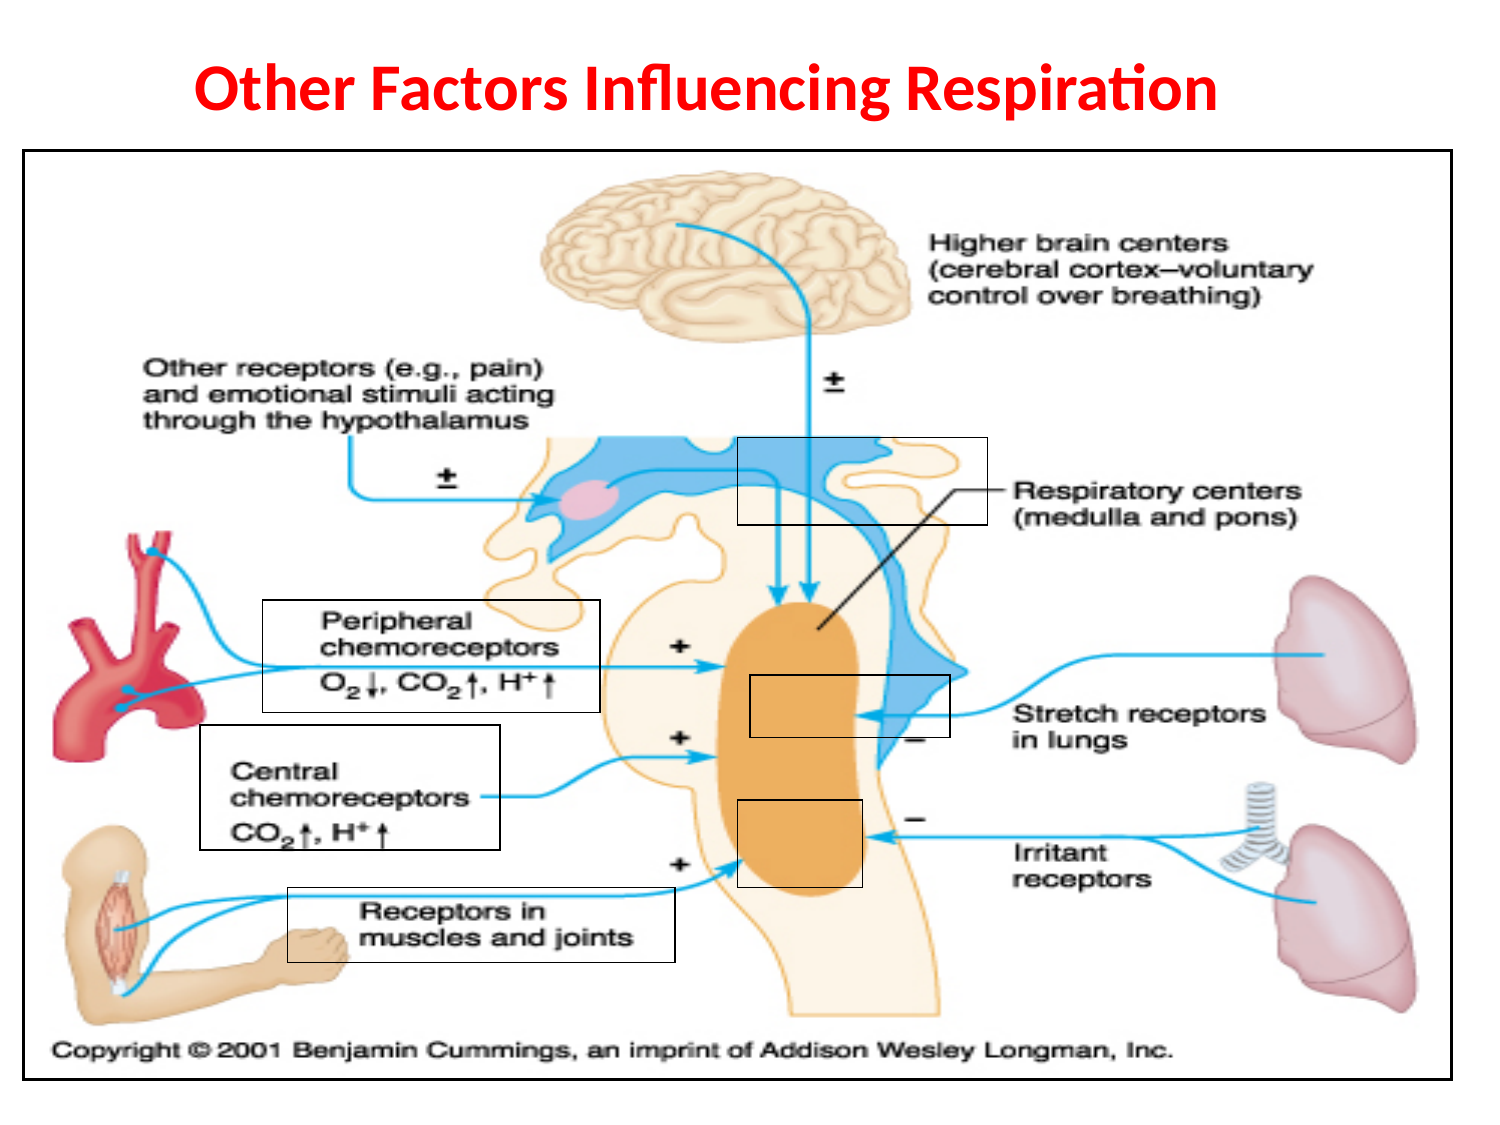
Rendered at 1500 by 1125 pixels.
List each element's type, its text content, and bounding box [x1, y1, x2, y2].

picture [24, 152, 1451, 1079]
title Other Factors Influencing Respiration [53, 31, 1363, 138]
